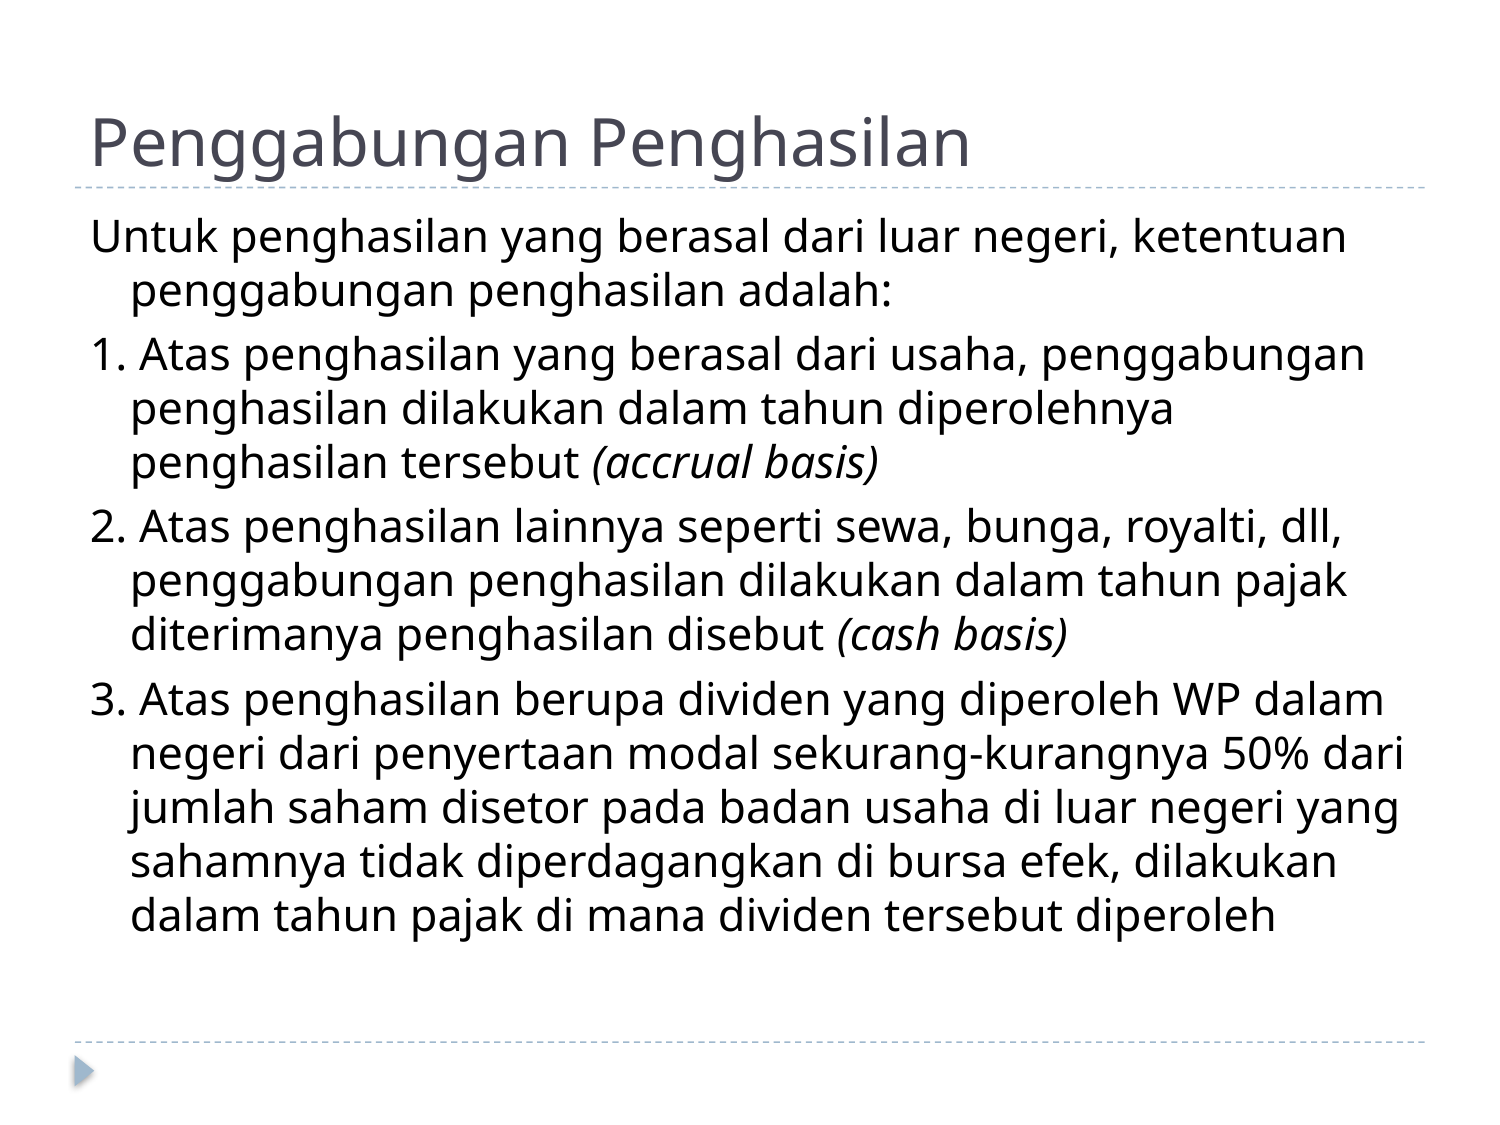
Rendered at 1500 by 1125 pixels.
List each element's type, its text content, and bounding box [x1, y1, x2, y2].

title Penggabungan Penghasilan [75, 24, 1425, 188]
list Untuk penghasilan yang berasal dari luar negeri, ketentuan penggabungan penghasilan adalah: 1. Atas penghasilan yang berasal dari usaha, penggabungan penghasilan dilakukan dalam tahun diperolehnya penghasilan tersebut (accrual basis) 2. Atas penghasilan lainnya seperti sewa, bunga, royalti, dll, penggabungan penghasilan dilakukan dalam tahun pajak diterimanya penghasilan disebut (cash basis) 3. Atas penghasilan berupa dividen yang diperoleh WP dalam negeri dari penyertaan modal sekurang-kurangnya 50% dari jumlah saham disetor pada badan usaha di luar negeri yang sahamnya tidak diperdagangkan di bursa efek, dilakukan dalam tahun pajak di mana dividen tersebut diperoleh [75, 200, 1425, 1010]
